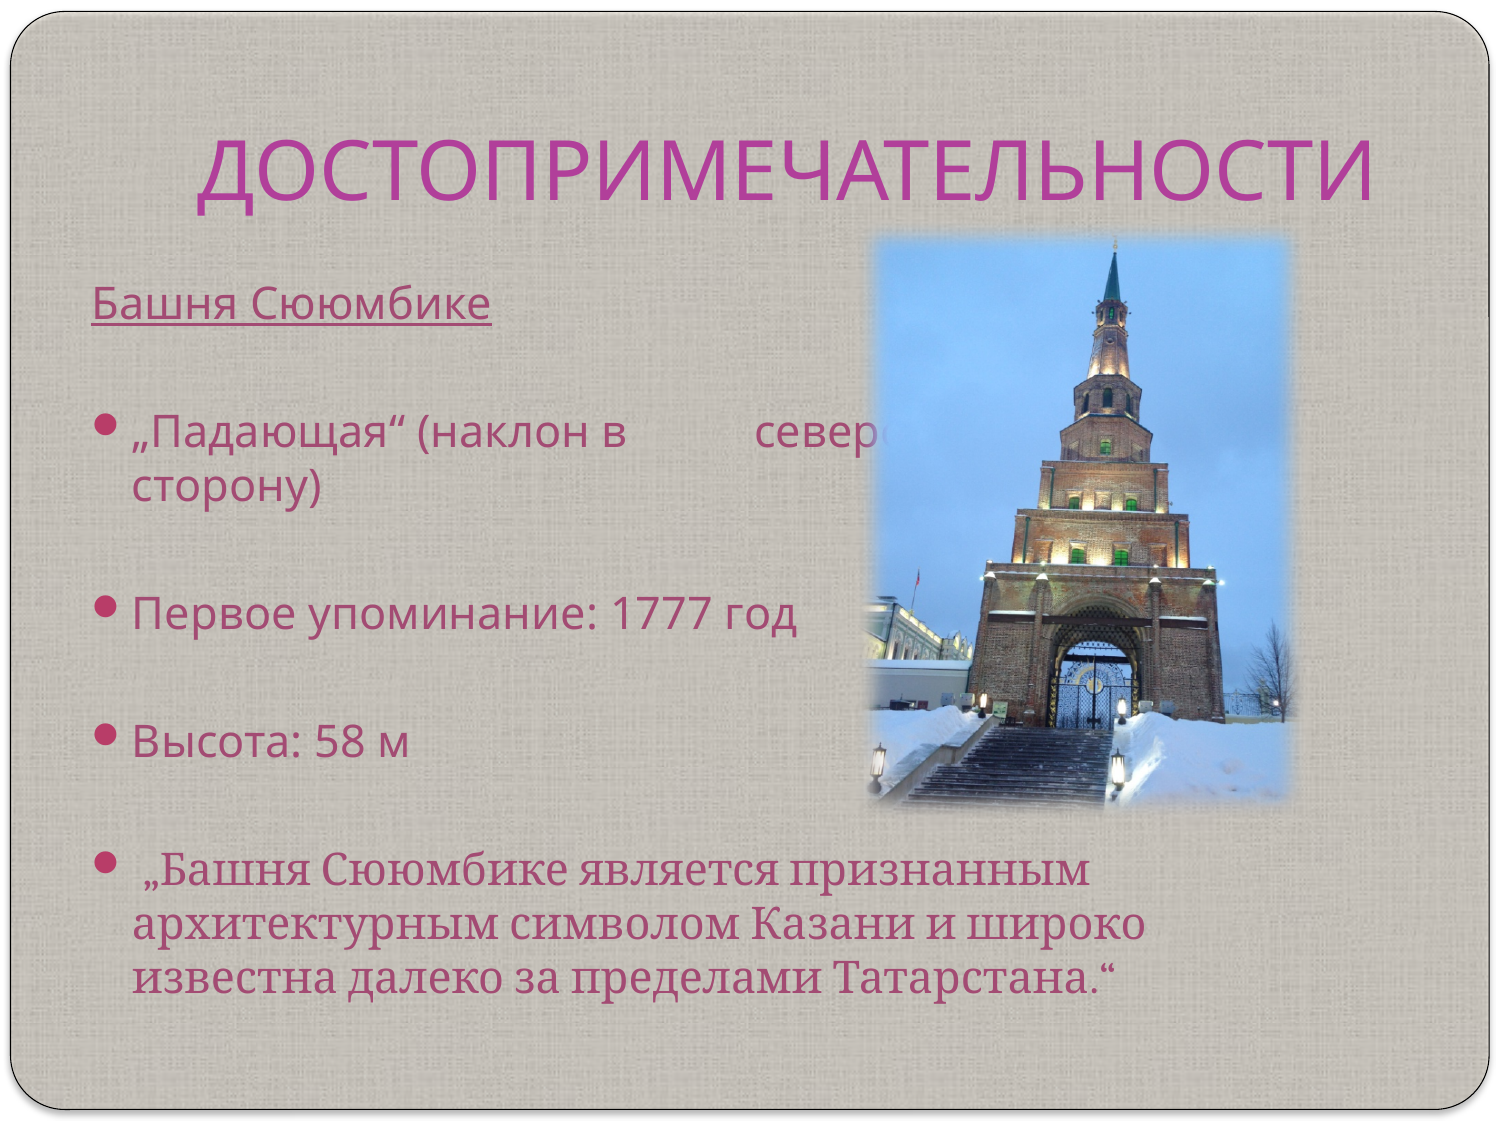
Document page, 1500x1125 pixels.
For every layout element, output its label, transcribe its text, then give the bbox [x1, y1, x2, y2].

title ДОСТОПРИМЕЧАТЕЛЬНОСТИ [150, 45, 1425, 233]
list Башня Сююмбике „Падающая“ (наклон в северо-восточную сторону) Первое упоминание: 1777 год Высота: 58 м „Башня Сююмбике является признанным архитектурным символом Казани и широко известна далеко за пределами Татарстана.“ [76, 267, 1352, 1018]
picture [781, 246, 1381, 791]
